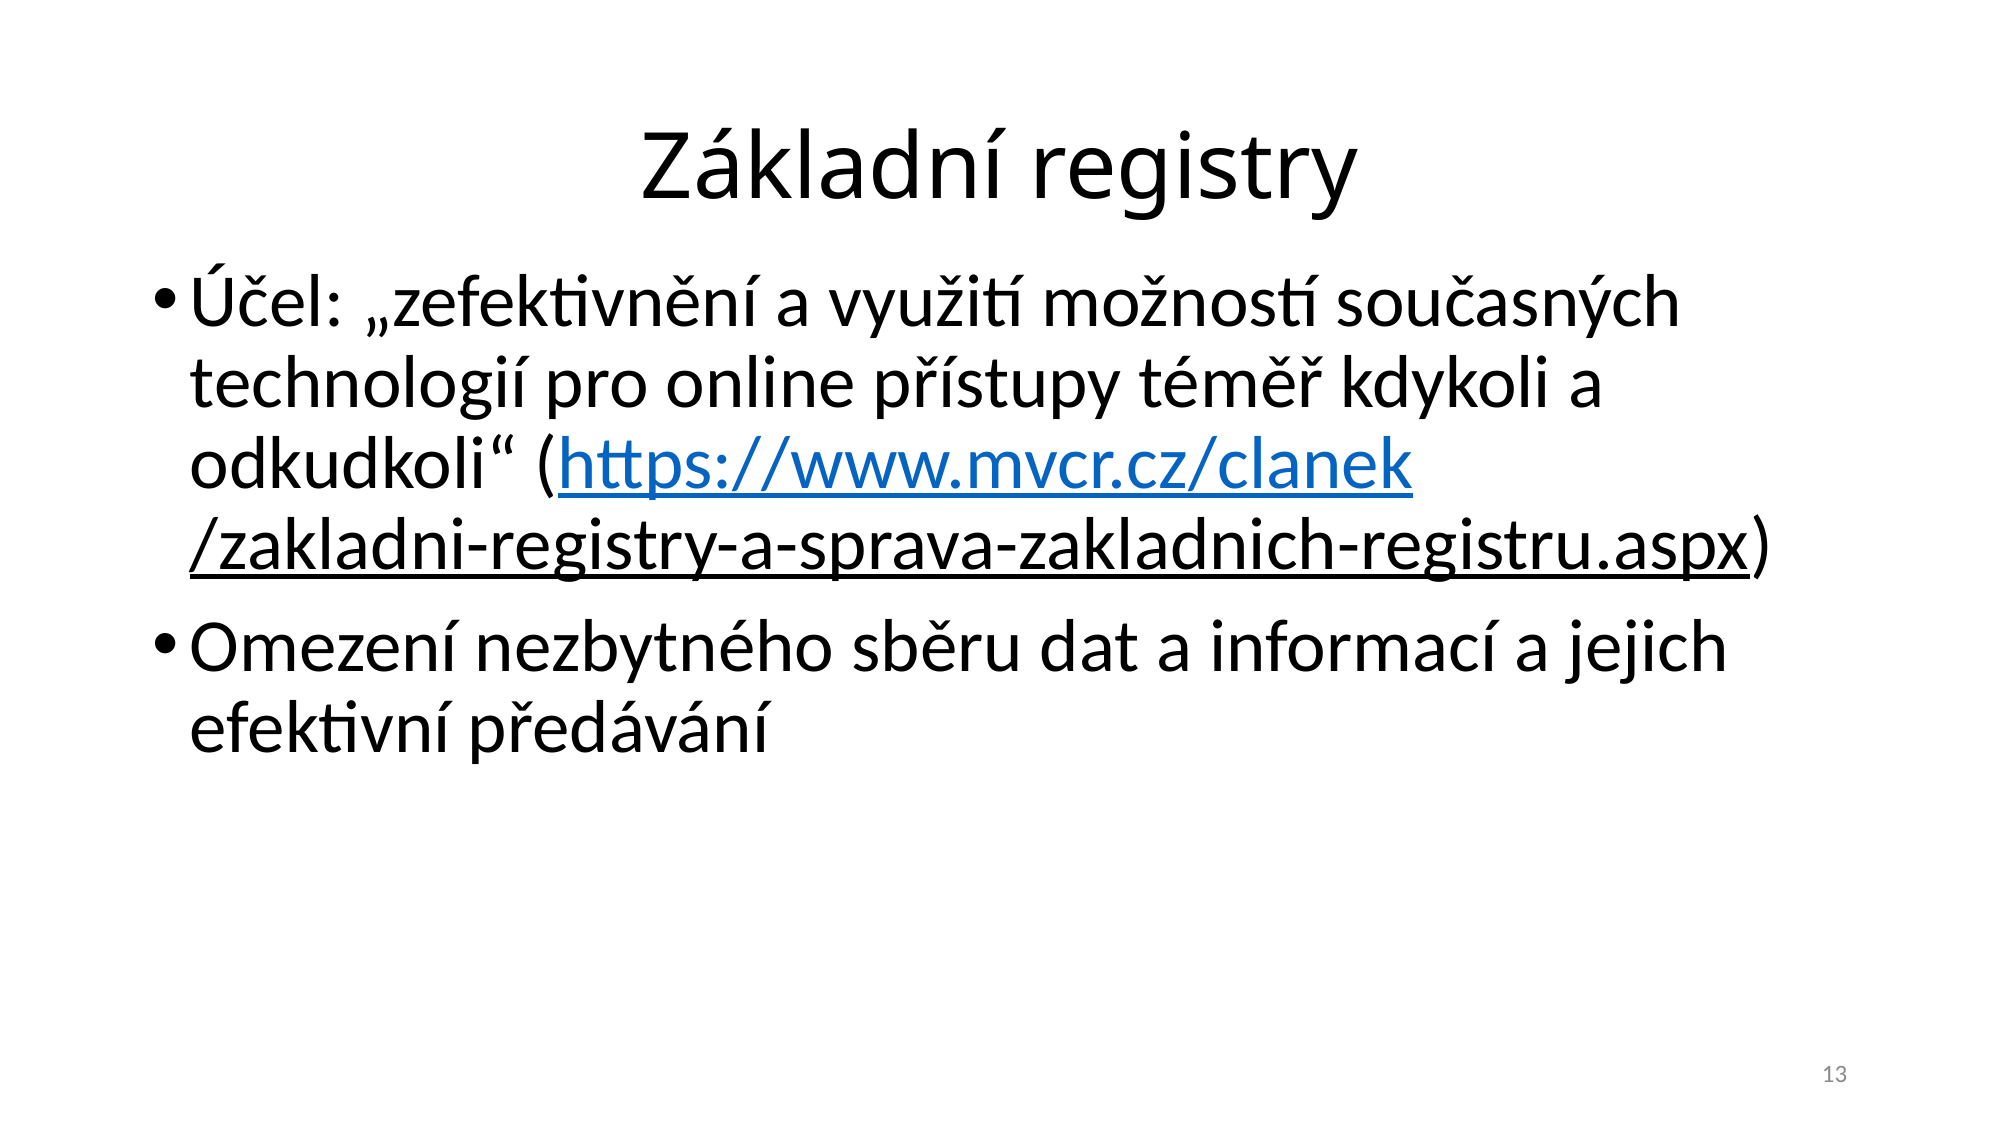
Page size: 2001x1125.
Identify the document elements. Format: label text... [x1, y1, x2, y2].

slide_number 13 [1412, 1042, 1863, 1103]
list Účel: „zefektivnění a využití možností současných technologií pro online přístupy téměř kdykoli a odkudkoli“ (https://www.mvcr.cz/clanek/zakladni-registry-a-sprava-zakladnich-registru.aspx) Omezení nezbytného sběru dat a informací a jejich efektivní předávání [137, 254, 1863, 1014]
title Základní registry [137, 59, 1863, 254]
